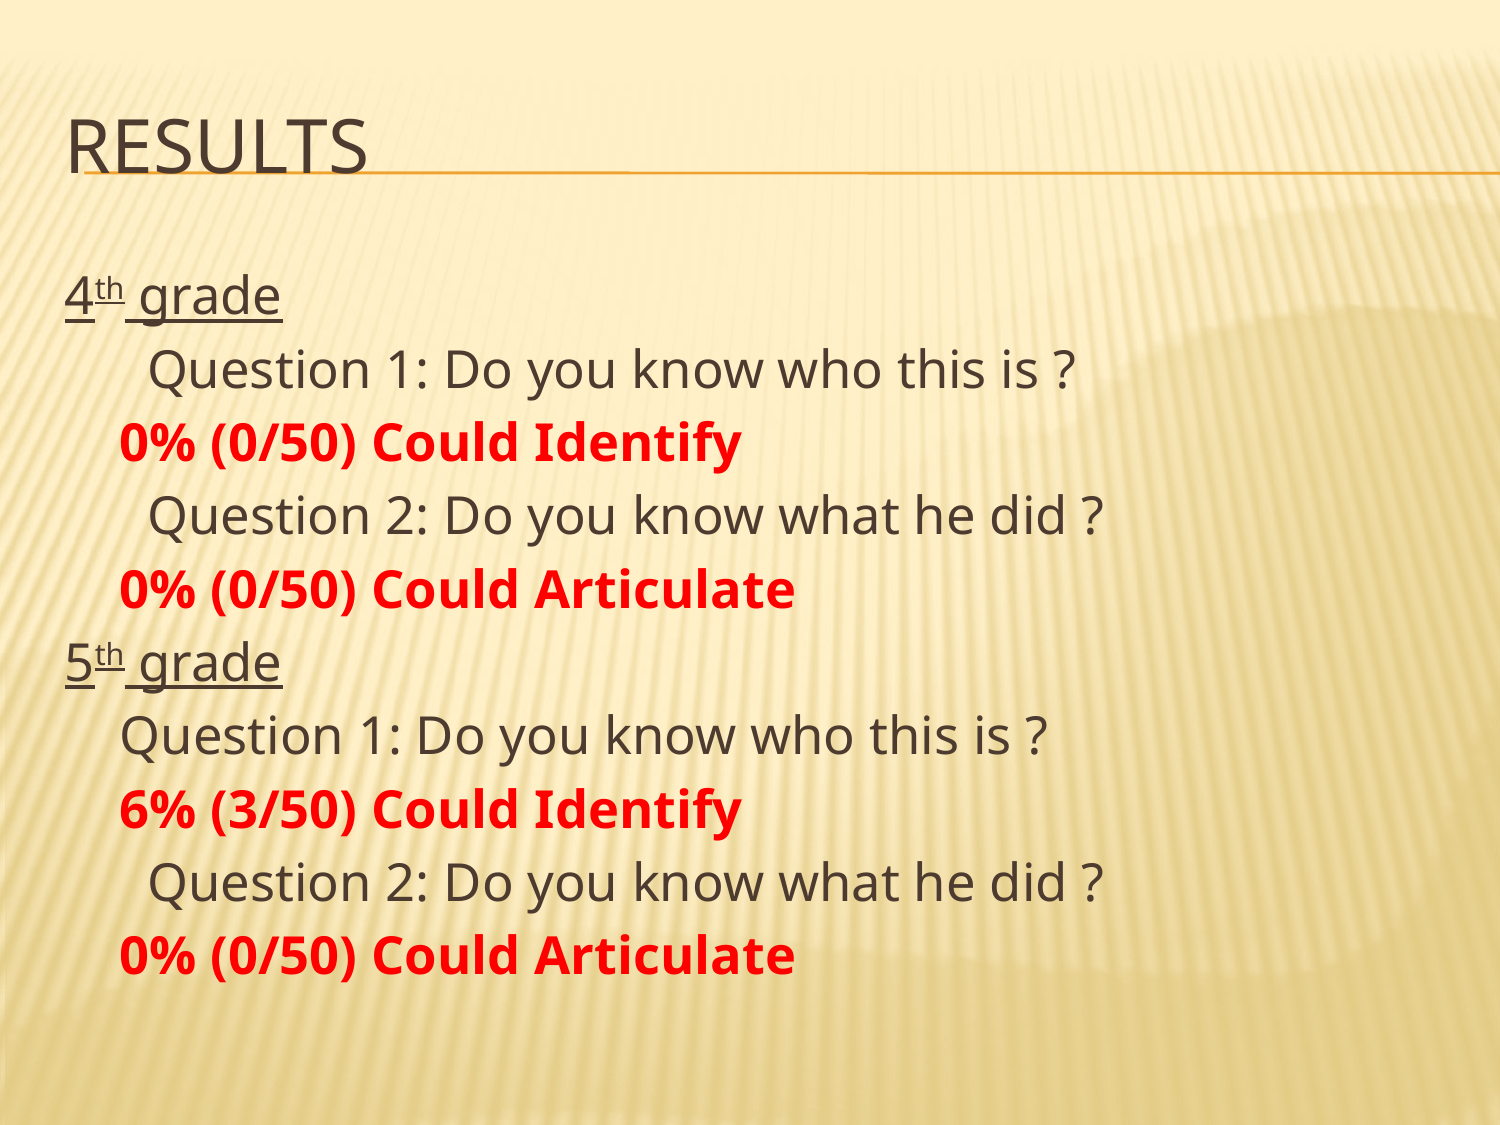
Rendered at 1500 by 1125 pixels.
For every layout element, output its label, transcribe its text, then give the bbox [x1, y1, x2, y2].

list 4th grade Question 1: Do you know who this is ? 0% (0/50) Could Identify Question 2: Do you know what he did ? 0% (0/50) Could Articulate 5th grade Question 1: Do you know who this is ? 6% (3/50) Could Identify Question 2: Do you know what he did ? 0% (0/50) Could Articulate [50, 254, 1475, 998]
title Results [50, 75, 1475, 213]
